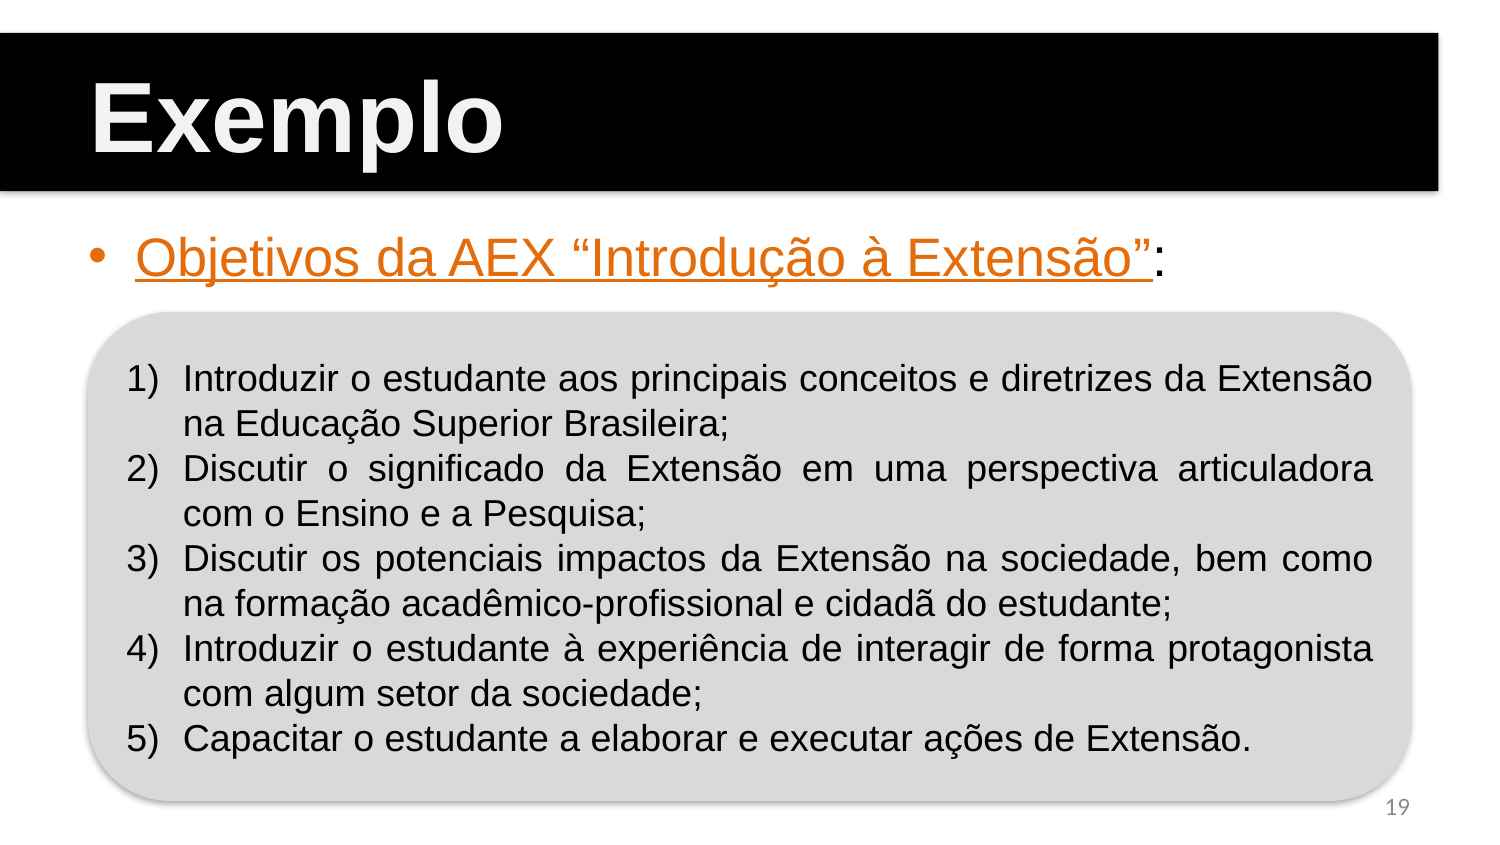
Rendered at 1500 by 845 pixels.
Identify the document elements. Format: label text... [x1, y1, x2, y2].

text_box Exemplo [0, 32, 1439, 192]
text_box Introduzir o estudante aos principais conceitos e diretrizes da Extensão na Educação Superior Brasileira; Discutir o significado da Extensão em uma perspectiva articuladora com o Ensino e a Pesquisa; Discutir os potenciais impactos da Extensão na sociedade, bem como na formação acadêmico-profissional e cidadã do estudante; Introduzir o estudante à experiência de interagir de forma protagonista com algum setor da sociedade; Capacitar o estudante a elaborar e executar ações de Extensão. [87, 311, 1413, 802]
text_box Objetivos da AEX “Introdução à Extensão”: [73, 215, 1457, 380]
slide_number 19 [1340, 782, 1425, 828]
